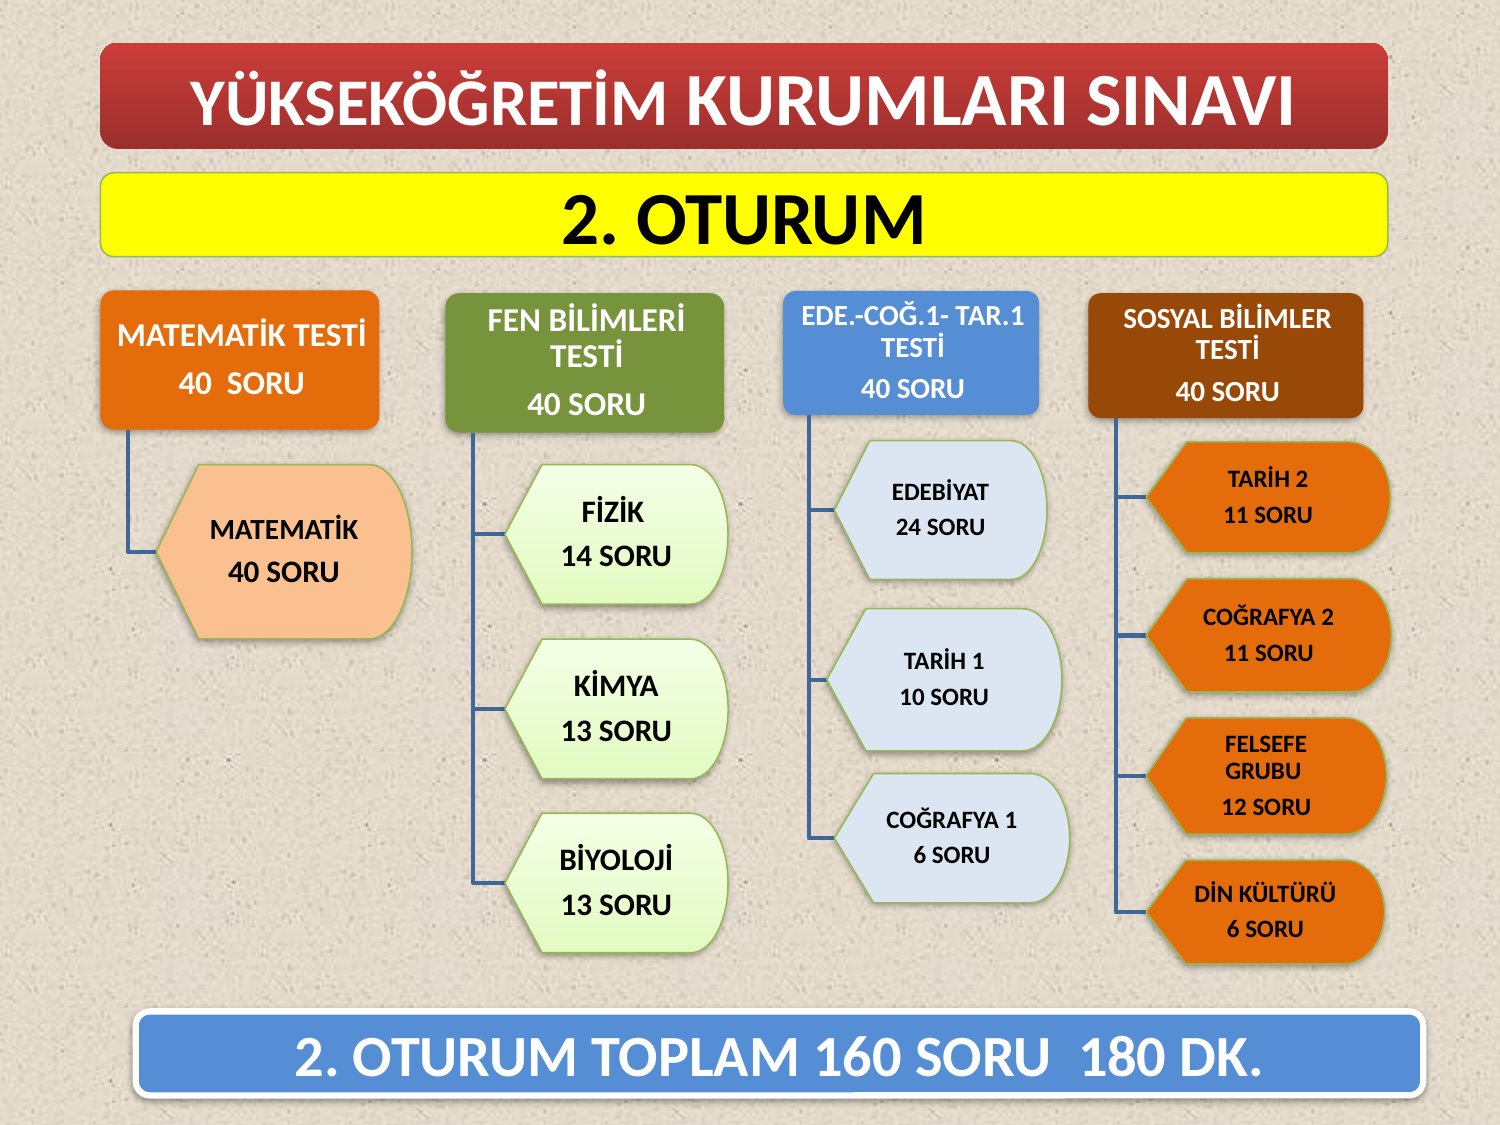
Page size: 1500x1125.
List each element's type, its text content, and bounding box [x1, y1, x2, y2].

picture [0, 0, 1500, 1125]
text_box YÜKSEKÖĞRETİM KURUMLARI SINAVI [100, 42, 1388, 149]
text_box 2. OTURUM [99, 171, 1389, 258]
text_box 2. OTURUM TOPLAM 160 SORU 180 DK. [132, 1008, 1427, 1099]
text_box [761, 290, 1414, 965]
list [100, 278, 729, 965]
